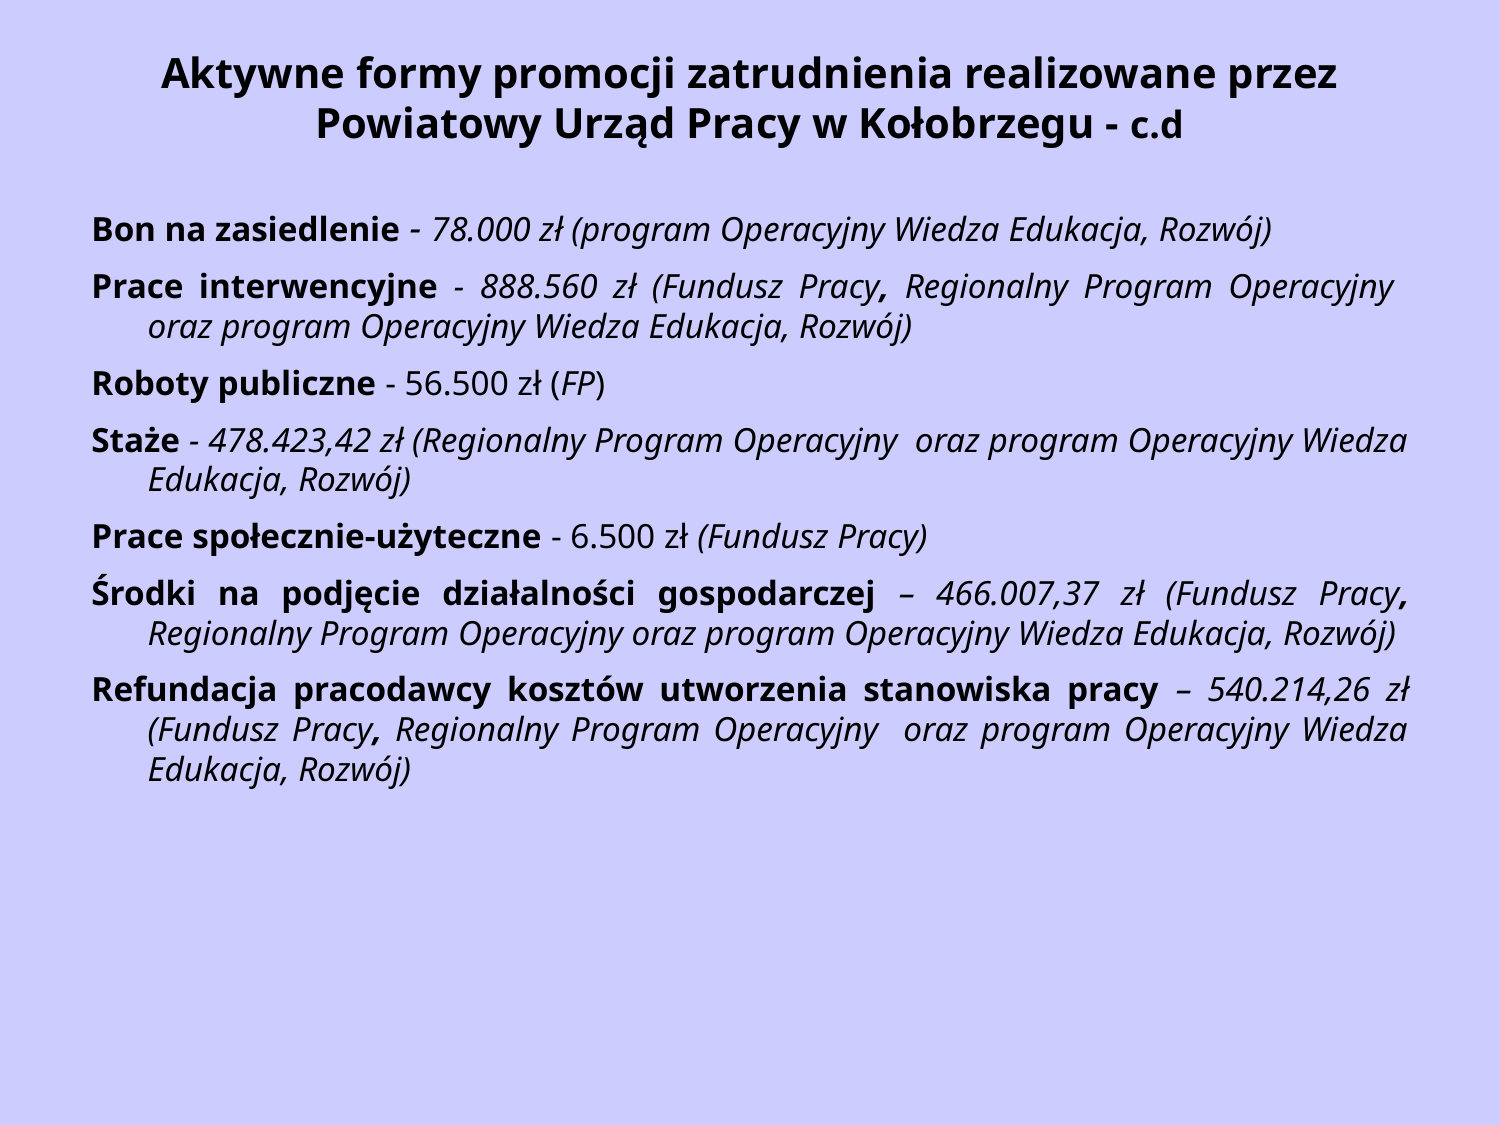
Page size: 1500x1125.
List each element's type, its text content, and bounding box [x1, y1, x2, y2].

title Aktywne formy promocji zatrudnienia realizowane przez Powiatowy Urząd Pracy w Kołobrzegu - c.d [74, 20, 1425, 173]
list Bon na zasiedlenie - 78.000 zł (program Operacyjny Wiedza Edukacja, Rozwój) Prace interwencyjne - 888.560 zł (Fundusz Pracy, Regionalny Program Operacyjny oraz program Operacyjny Wiedza Edukacja, Rozwój) Roboty publiczne - 56.500 zł (FP) Staże - 478.423,42 zł (Regionalny Program Operacyjny oraz program Operacyjny Wiedza Edukacja, Rozwój) Prace społecznie-użyteczne - 6.500 zł (Fundusz Pracy) Środki na podjęcie działalności gospodarczej – 466.007,37 zł (Fundusz Pracy, Regionalny Program Operacyjny oraz program Operacyjny Wiedza Edukacja, Rozwój) Refundacja pracodawcy kosztów utworzenia stanowiska pracy – 540.214,26 zł (Fundusz Pracy, Regionalny Program Operacyjny oraz program Operacyjny Wiedza Edukacja, Rozwój) [76, 196, 1425, 1005]
